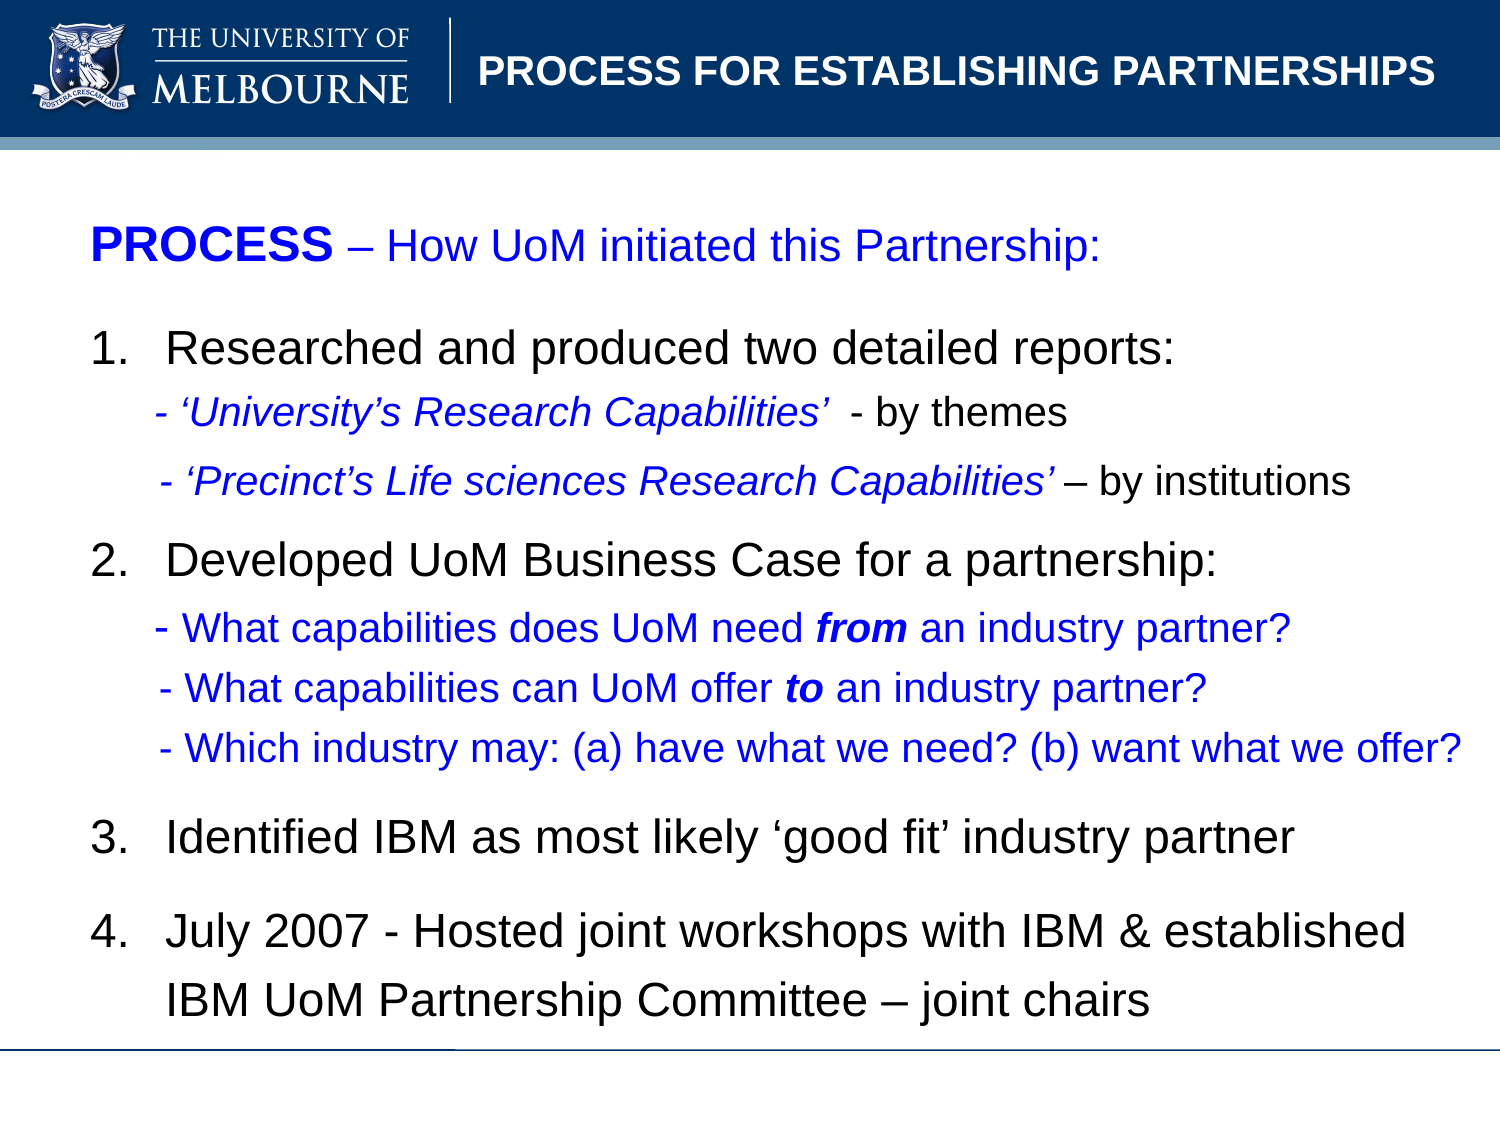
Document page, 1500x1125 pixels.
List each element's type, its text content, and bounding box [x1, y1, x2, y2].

title PROCESS FOR ESTABLISHING PARTNERSHIPS [462, 12, 1476, 126]
picture [24, 17, 413, 119]
list PROCESS – How UoM initiated this Partnership: Researched and produced two detailed reports: - ‘University’s Research Capabilities’ - by themes - ‘Precinct’s Life sciences Research Capabilities’ – by institutions Developed UoM Business Case for a partnership: - What capabilities does UoM need from an industry partner? - What capabilities can UoM offer to an industry partner? - Which industry may: (a) have what we need? (b) want what we offer? Identified IBM as most likely ‘good fit’ industry partner July 2007 - Hosted joint workshops with IBM & established IBM UoM Partnership Committee – joint chairs [74, 149, 1488, 1051]
